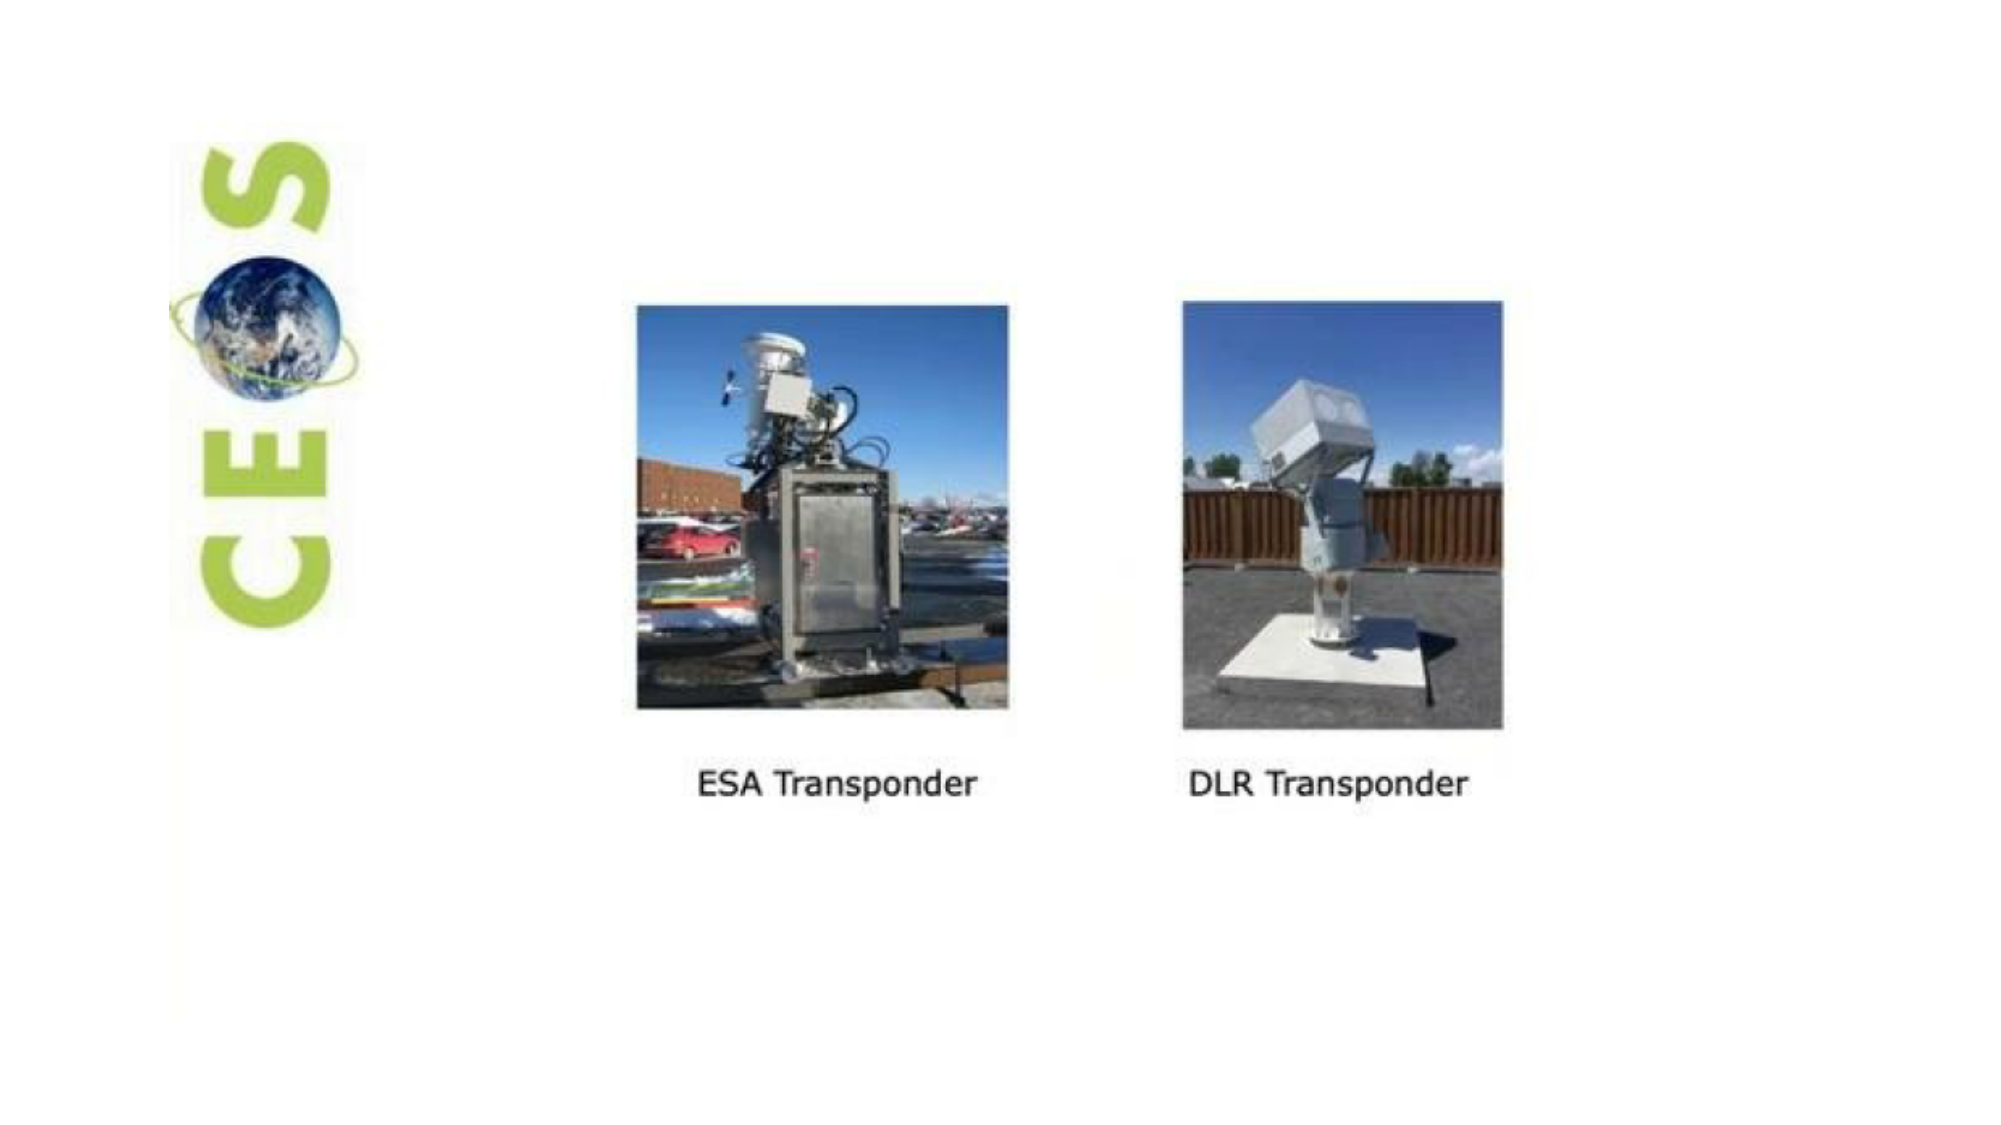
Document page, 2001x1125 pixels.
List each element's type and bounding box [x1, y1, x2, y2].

picture [169, 105, 1831, 1020]
